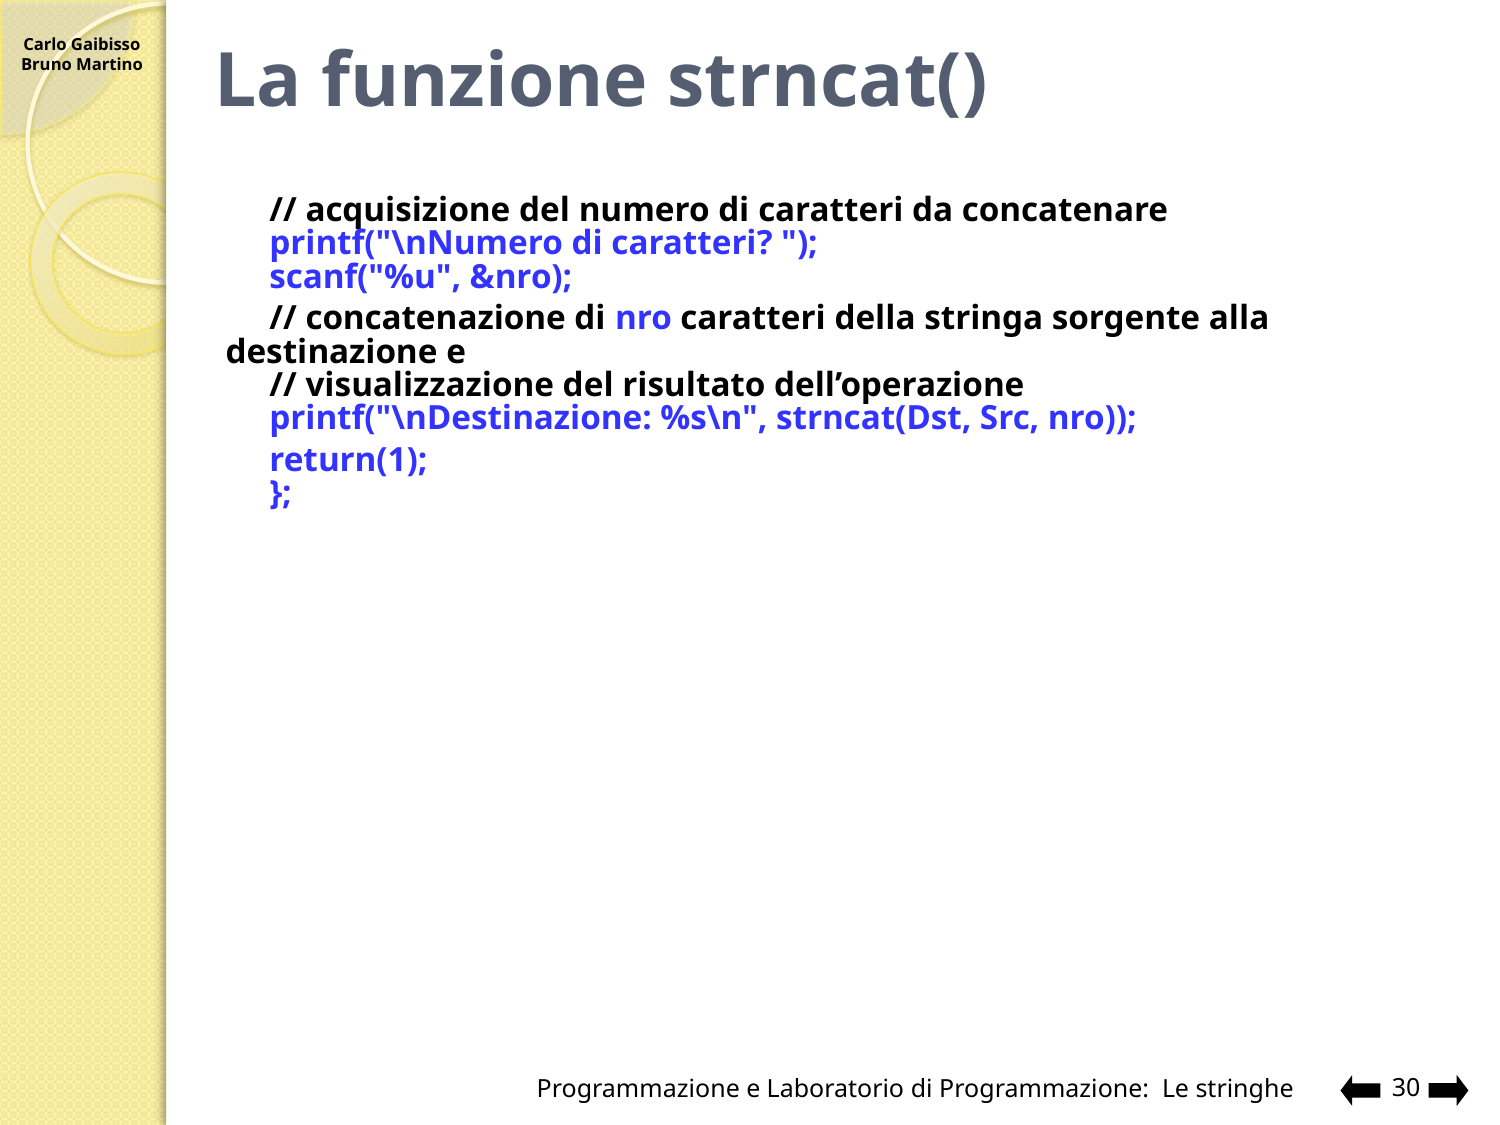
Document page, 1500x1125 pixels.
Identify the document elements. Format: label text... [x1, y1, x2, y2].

slide_number 30 [1324, 1034, 1488, 1113]
footer Programmazione e Laboratorio di Programmazione: Le stringhe [480, 1032, 1310, 1111]
text_box // acquisizione del numero di caratteri da concatenare printf("\nNumero di caratteri? "); scanf("%u", &nro); // concatenazione di nro caratteri della stringa sorgente alla destinazione e // visualizzazione del risultato dell’operazione printf("\nDestinazione: %s\n", strncat(Dst, Src, nro)); return(1); }; [210, 187, 1500, 519]
title La funzione strncat() [199, 23, 1430, 130]
